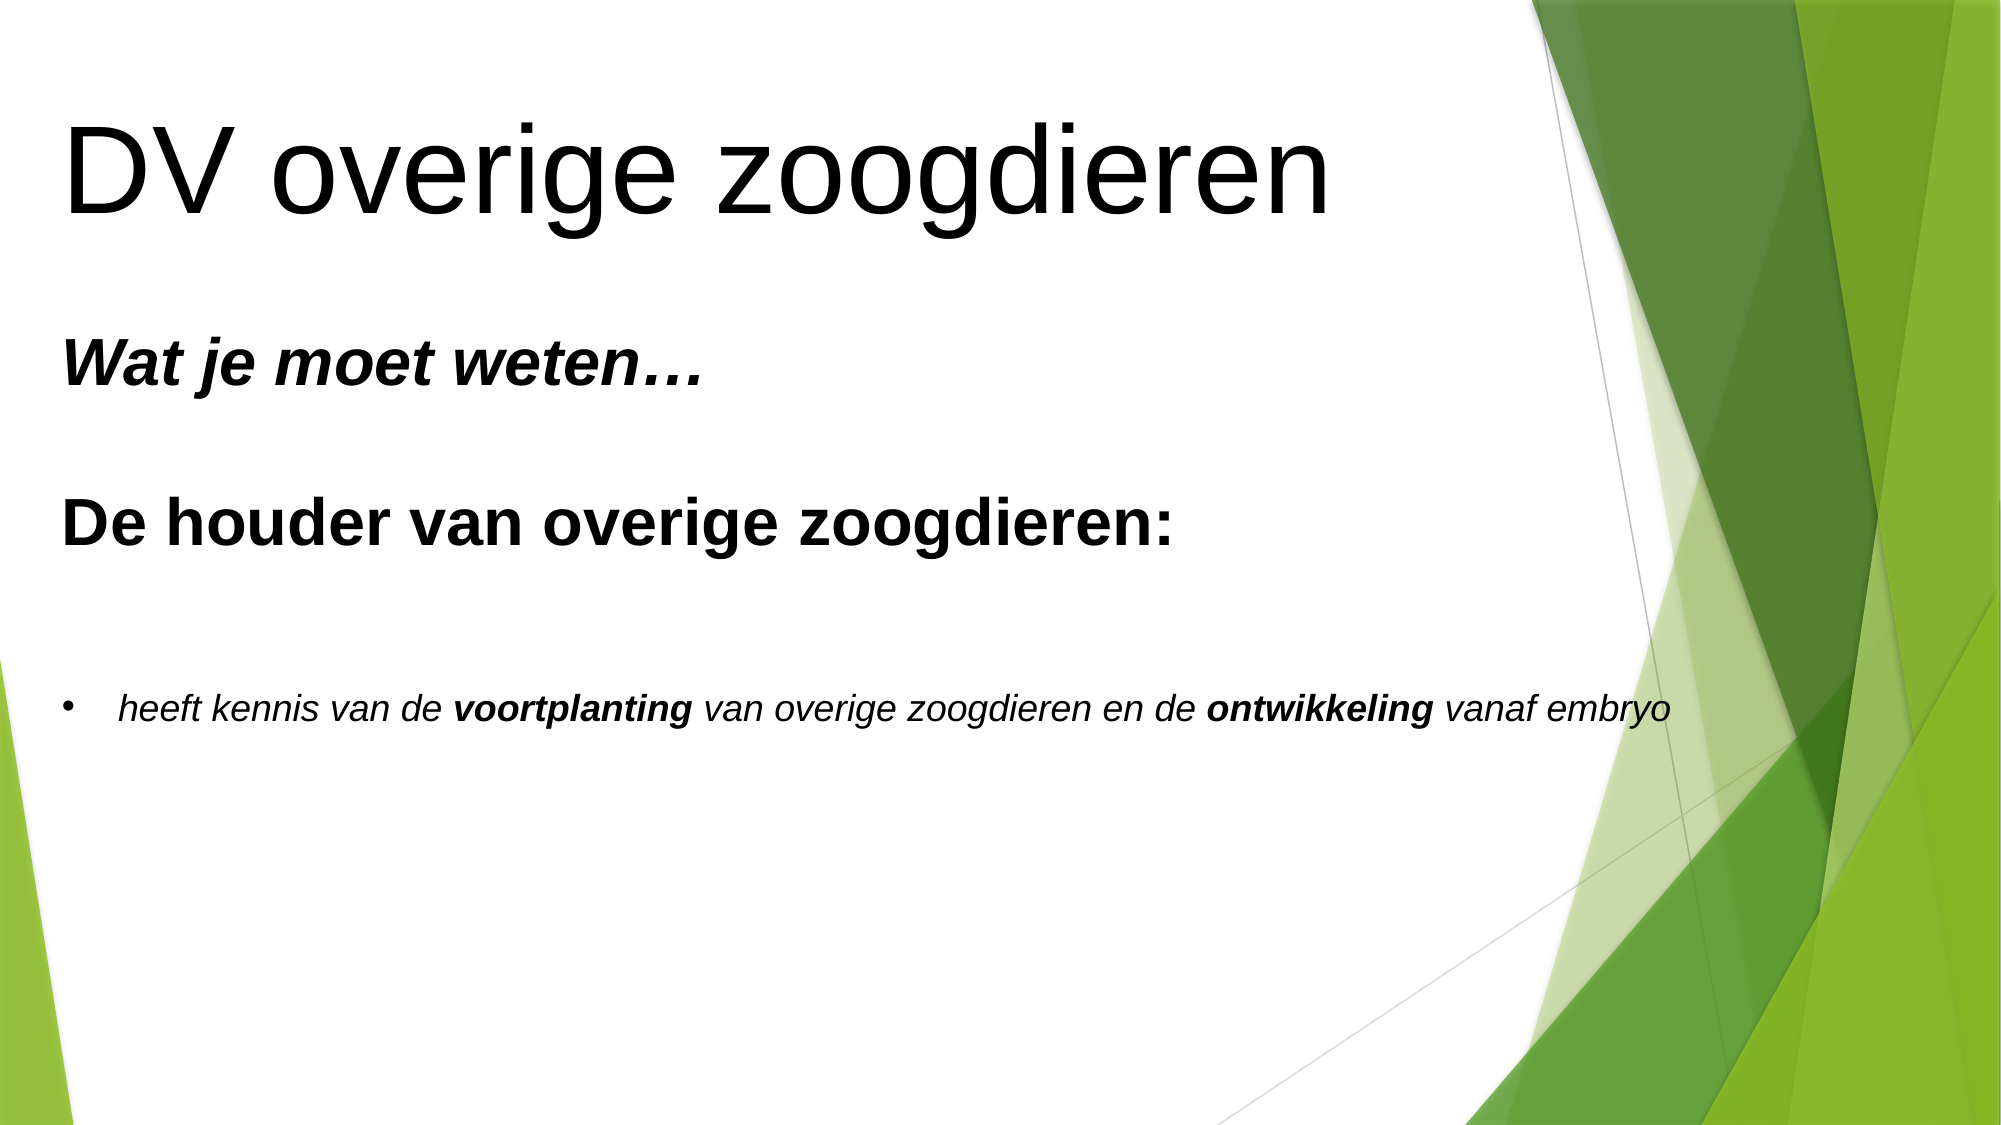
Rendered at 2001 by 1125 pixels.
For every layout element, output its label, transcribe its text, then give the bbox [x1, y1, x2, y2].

text_box DV overige zoogdieren Wat je moet weten… De houder van overige zoogdieren: heeft kennis van de voortplanting van overige zoogdieren en de ontwikkeling vanaf embryo [47, 81, 1760, 736]
